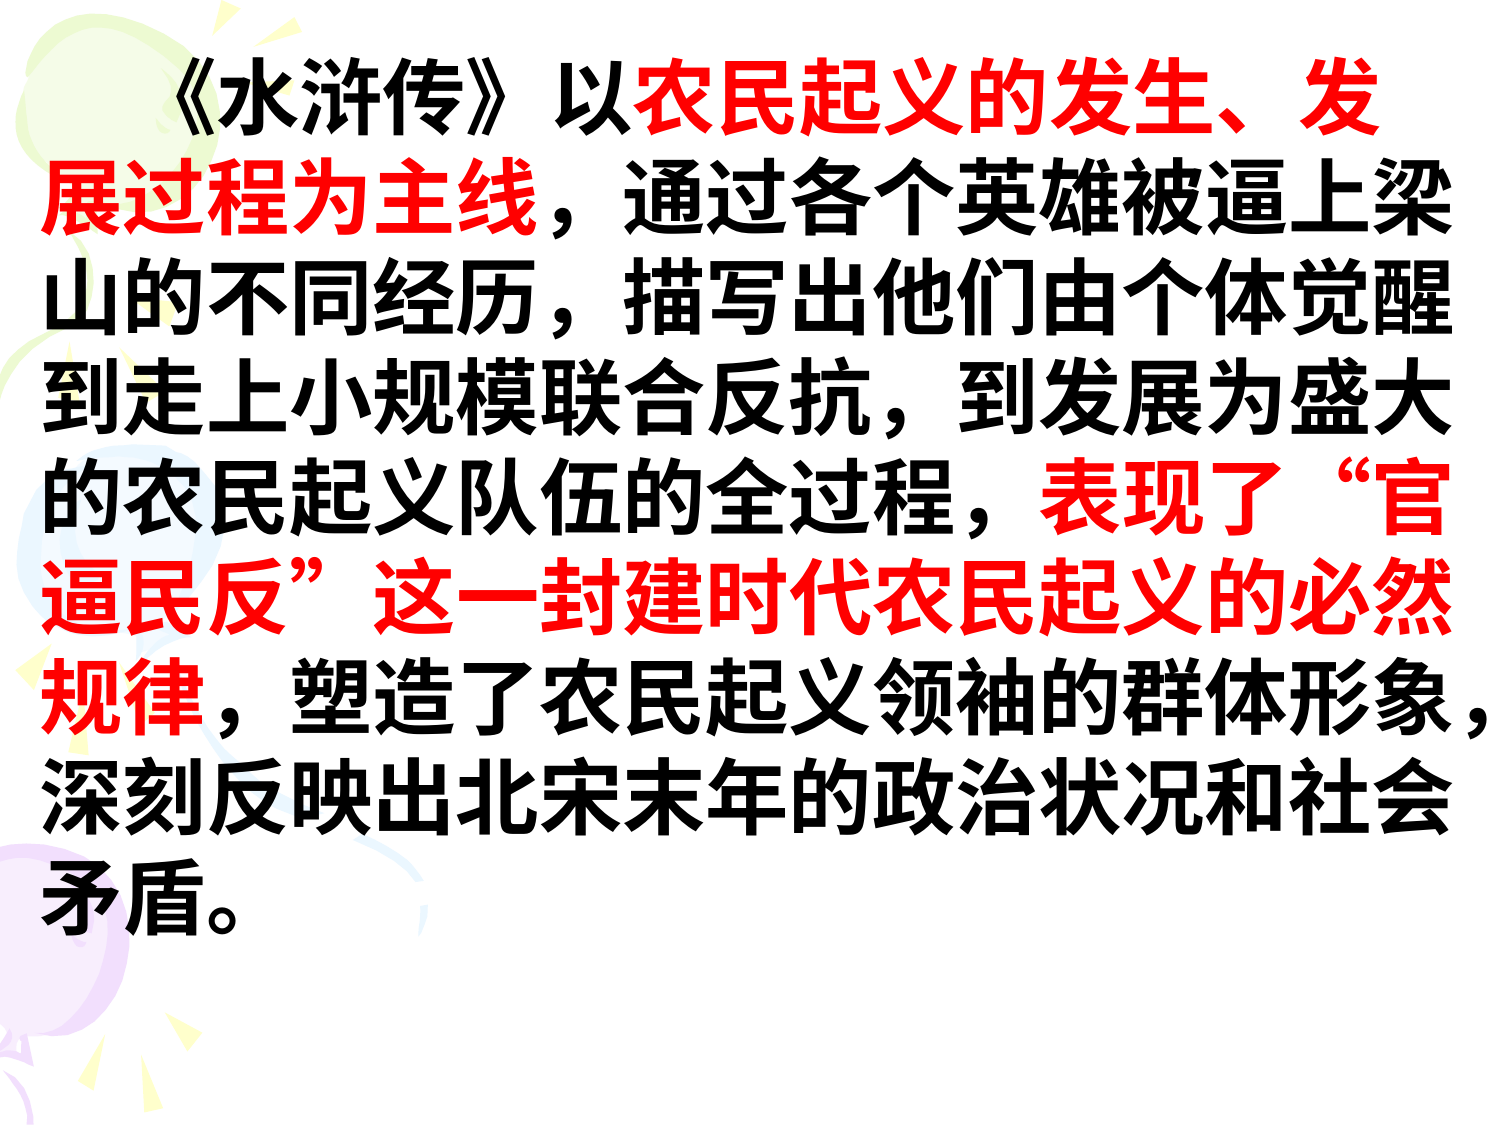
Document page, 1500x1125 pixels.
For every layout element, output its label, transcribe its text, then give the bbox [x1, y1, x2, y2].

text_box 《水浒传》以农民起义的发生、发展过程为主线，通过各个英雄被逼上梁山的不同经历，描写出他们由个体觉醒到走上小规模联合反抗，到发展为盛大的农民起义队伍的全过程，表现了“官逼民反”这一封建时代农民起义的必然规律，塑造了农民起义领袖的群体形象，深刻反映出北宋末年的政治状况和社会矛盾。 [25, 37, 1475, 953]
